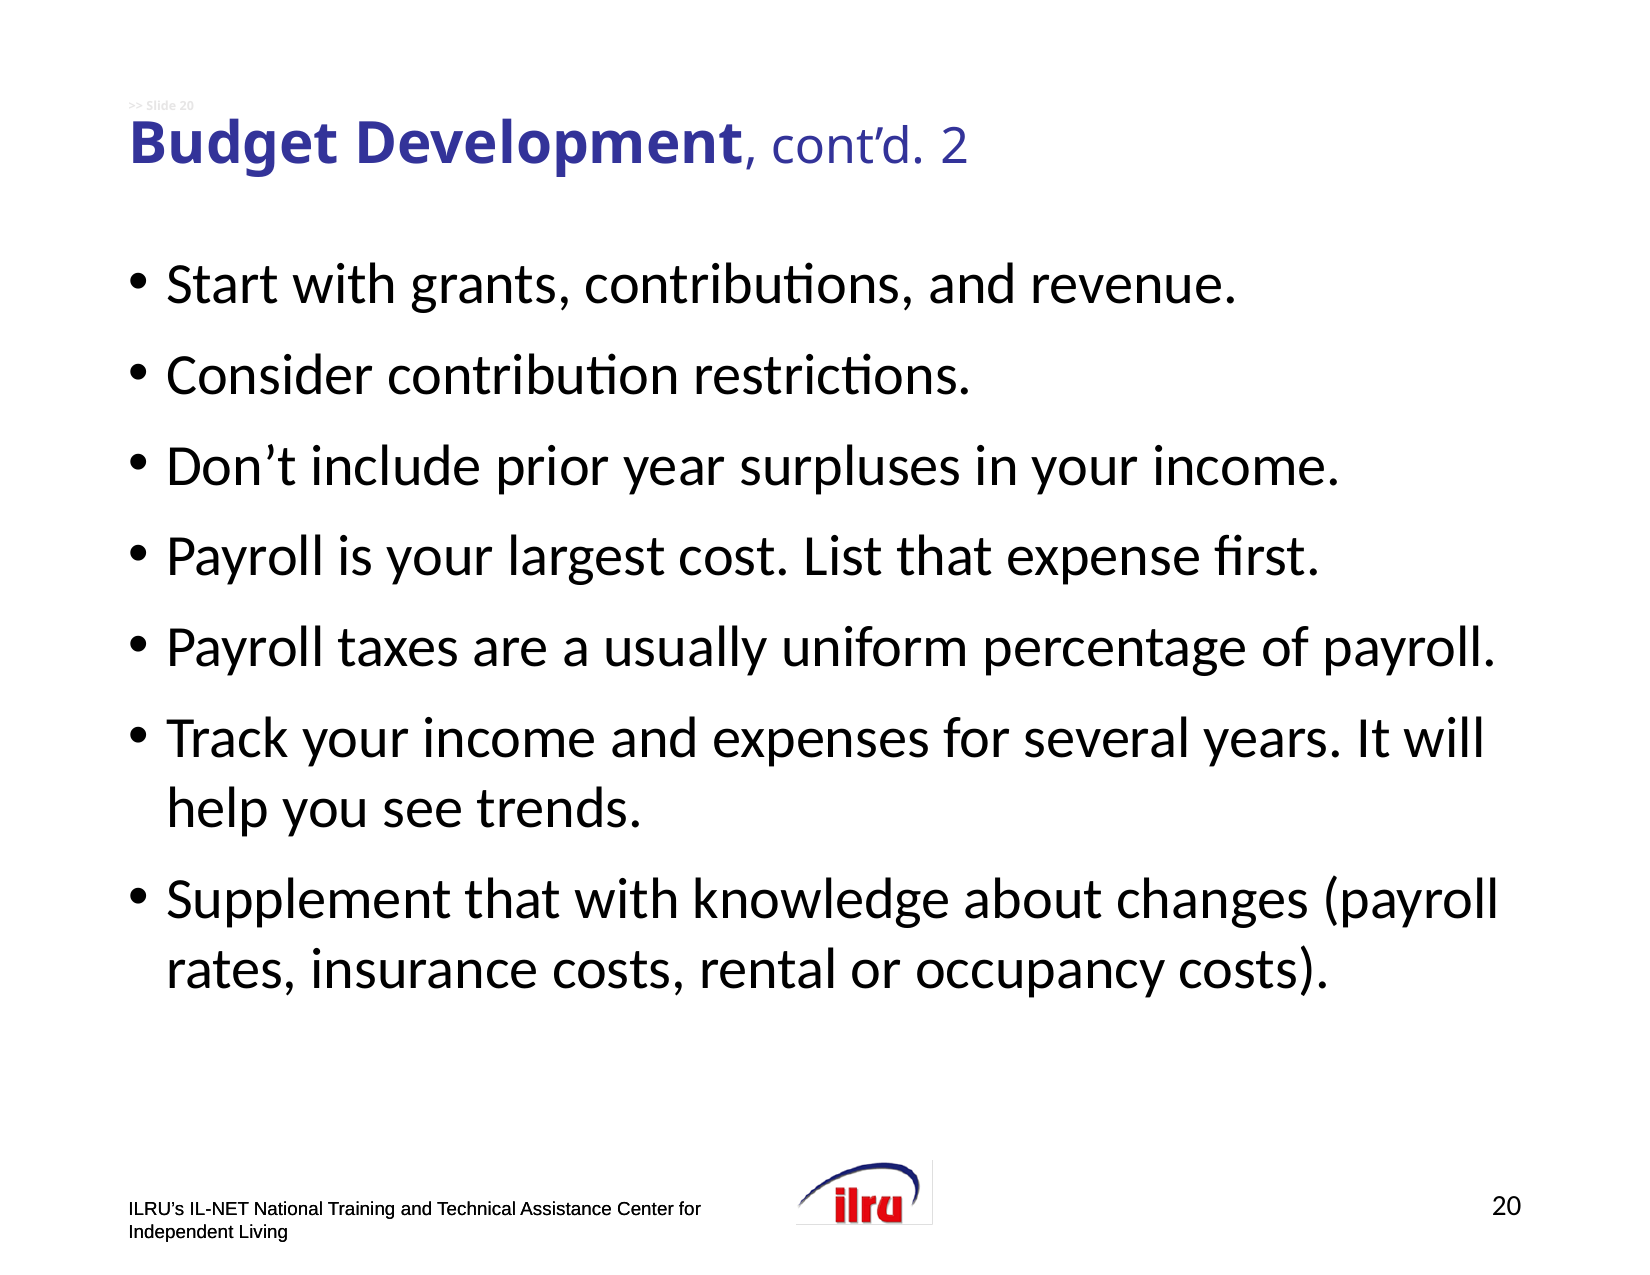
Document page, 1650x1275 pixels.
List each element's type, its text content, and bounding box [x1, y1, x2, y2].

slide_number 20 [1165, 1169, 1537, 1238]
list Start with grants, contributions, and revenue. Consider contribution restrictions. Don’t include prior year surpluses in your income. Payroll is your largest cost. List that expense first. Payroll taxes are a usually uniform percentage of payroll. Track your income and expenses for several years. It will help you see trends. Supplement that with knowledge about changes (payroll rates, insurance costs, rental or occupancy costs). [113, 237, 1550, 1097]
title >> Slide 20 Budget Development, cont’d. 2 [113, 62, 1588, 213]
picture [795, 1159, 933, 1225]
